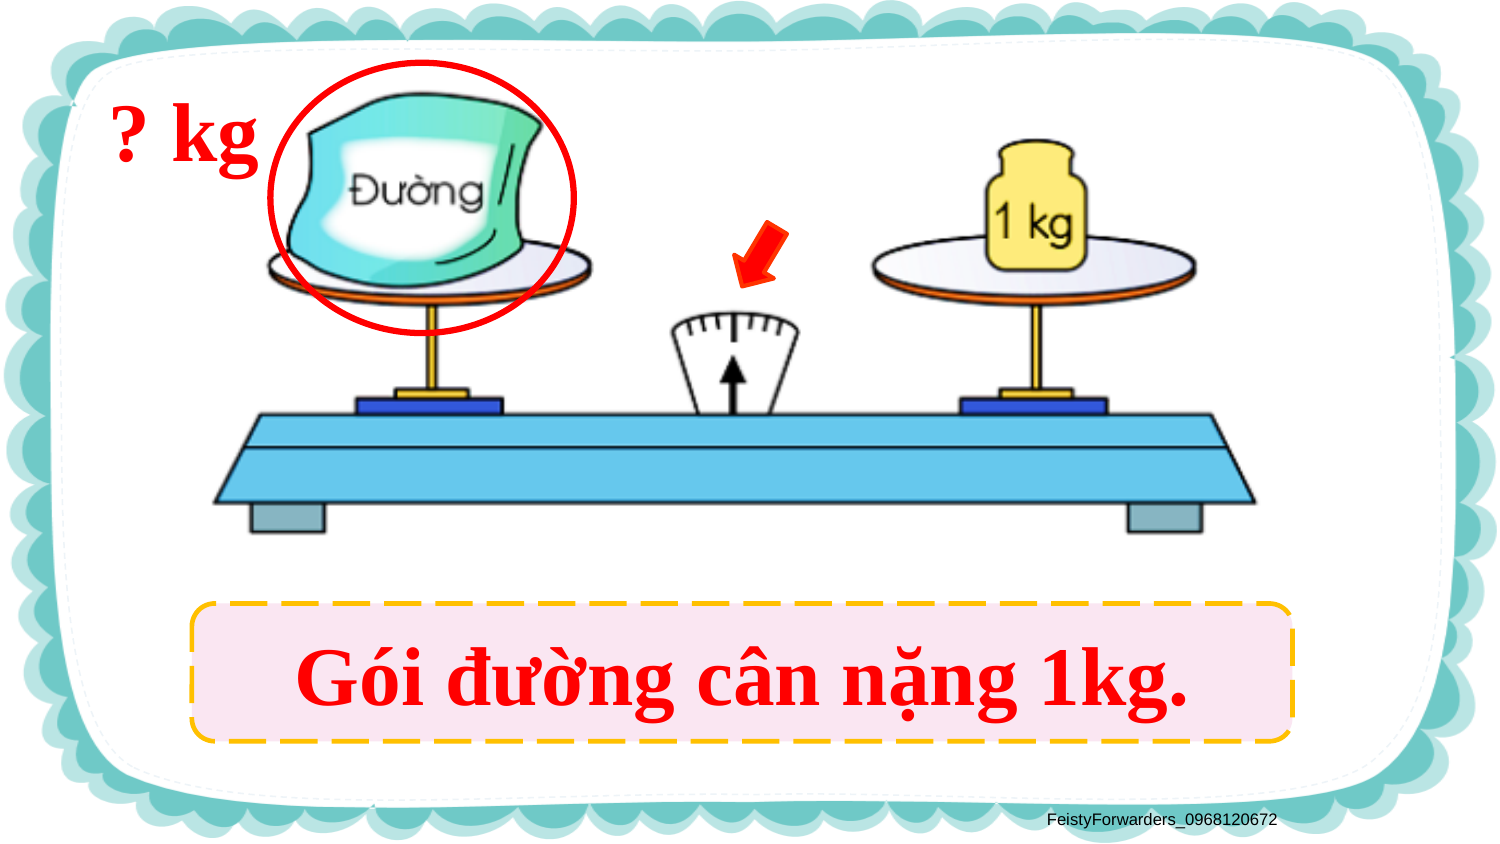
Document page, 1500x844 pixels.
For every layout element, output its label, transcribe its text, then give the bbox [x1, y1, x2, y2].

text_box Gói đường cân nặng 1kg. [189, 601, 1295, 744]
picture [0, 0, 1500, 844]
text_box ? kg [94, 71, 186, 186]
